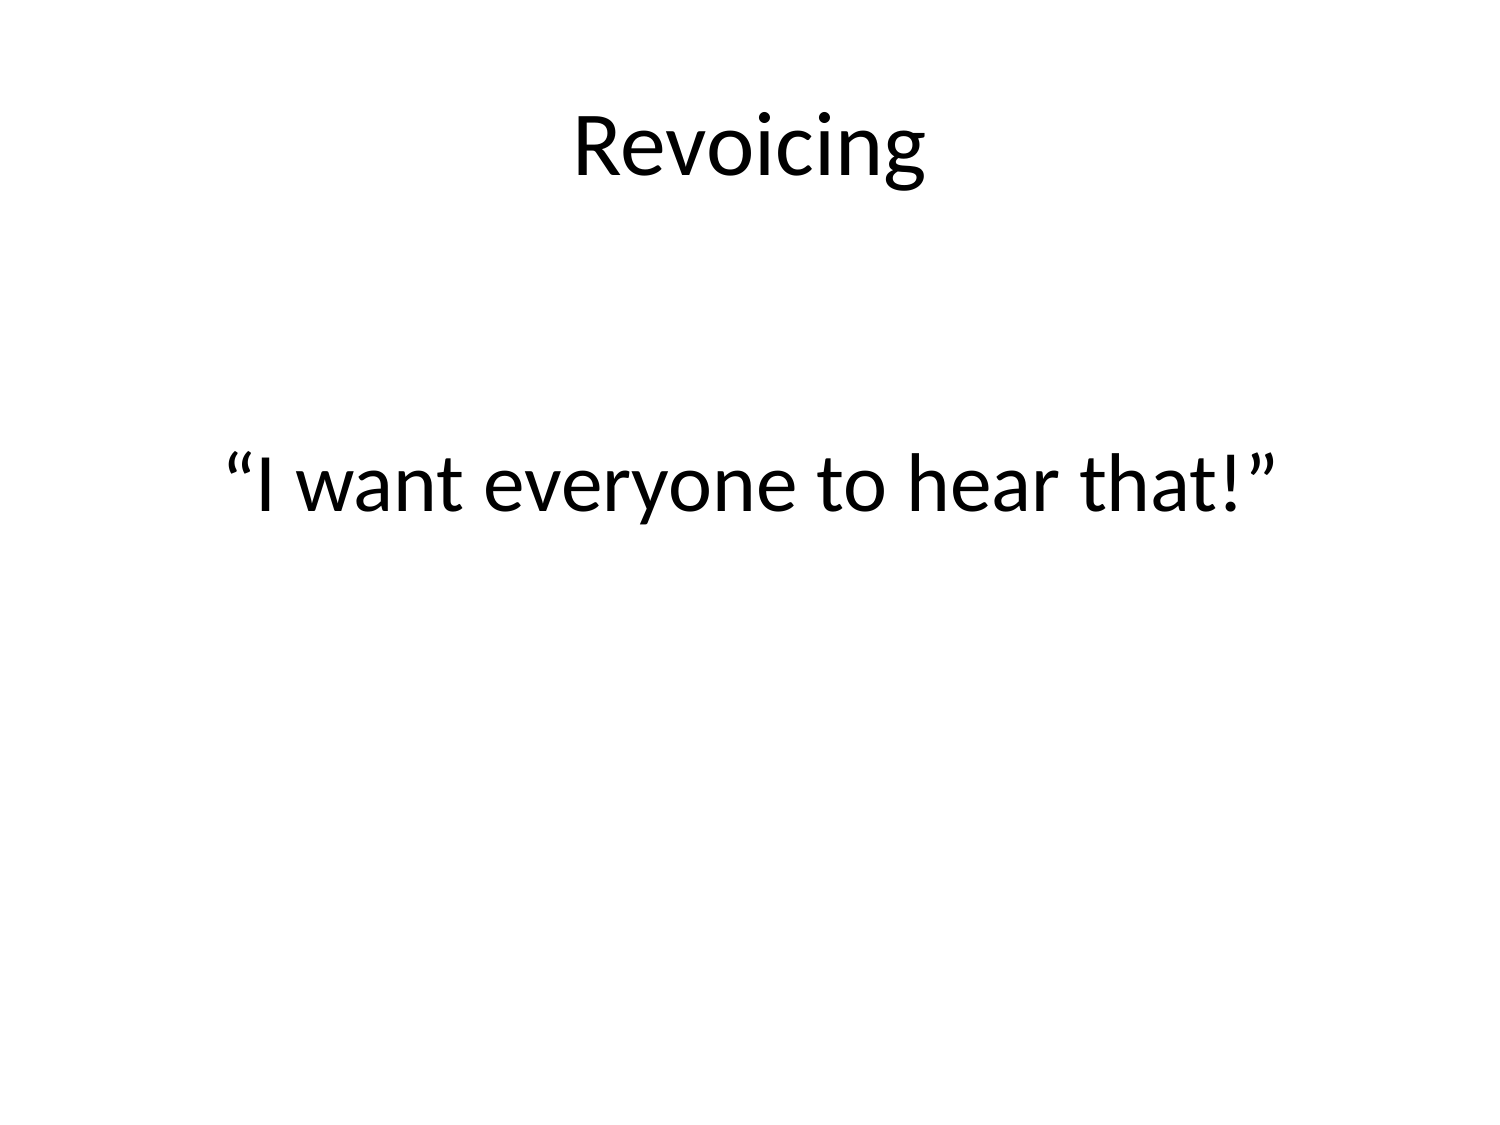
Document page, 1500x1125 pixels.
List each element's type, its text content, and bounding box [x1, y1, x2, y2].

list “I want everyone to hear that!” [76, 420, 1425, 1005]
title Revoicing [75, 45, 1425, 233]
